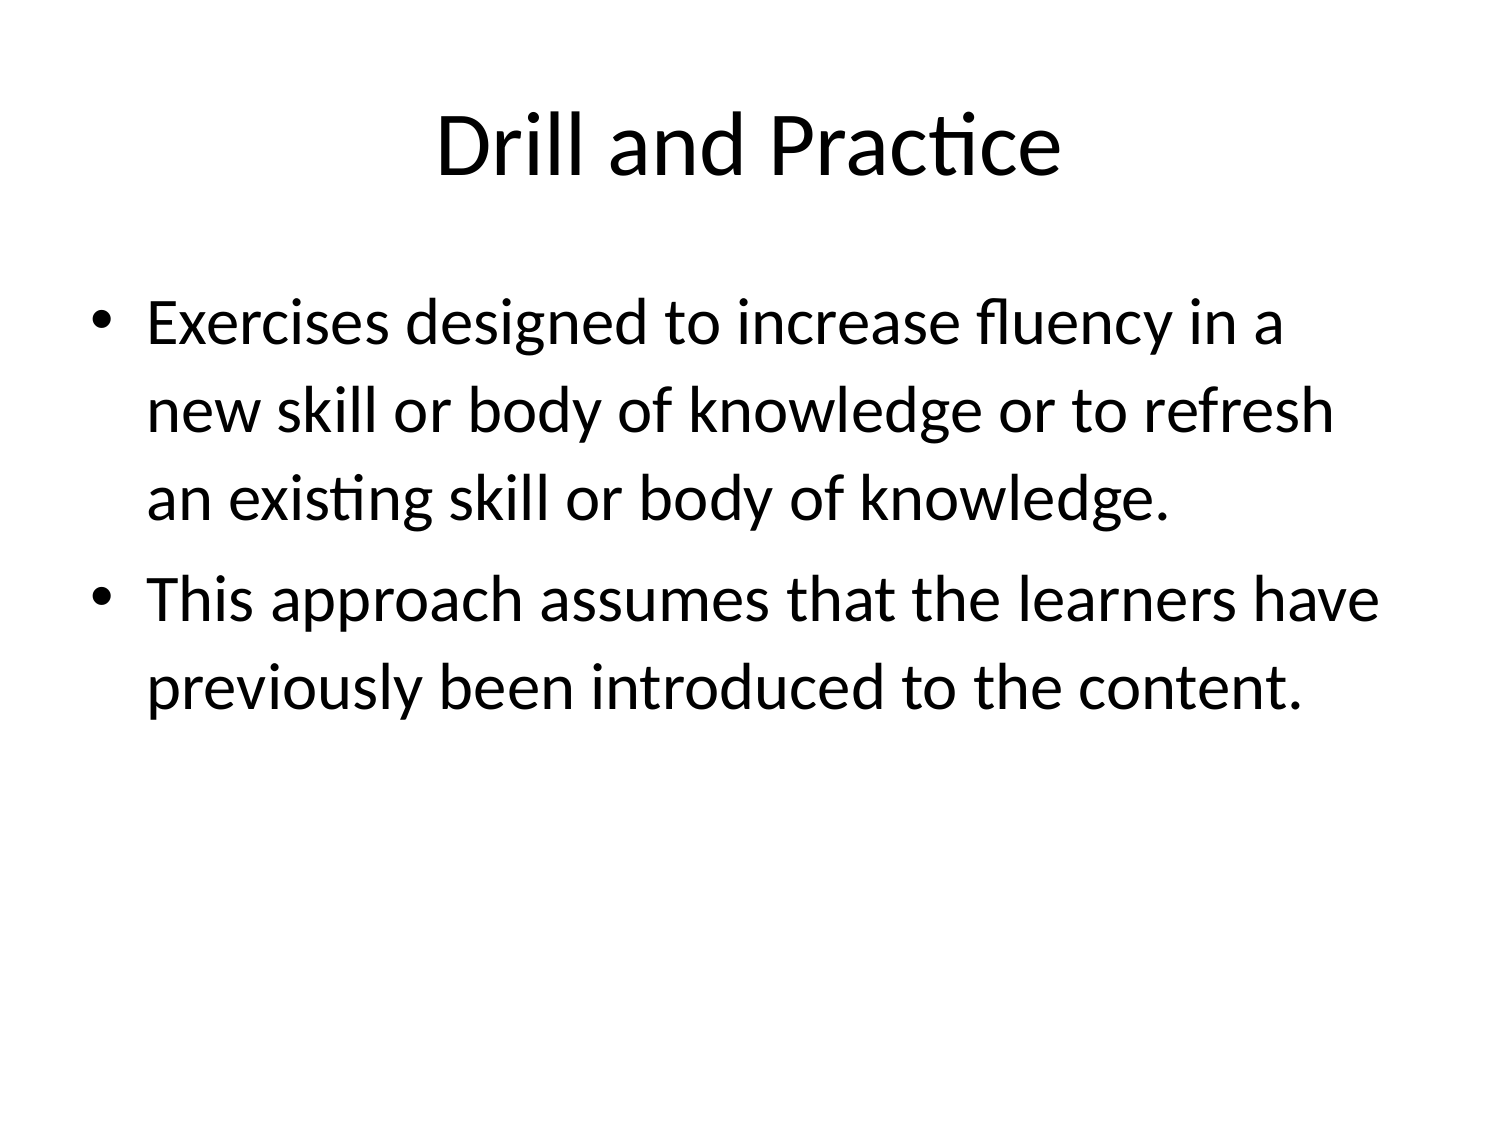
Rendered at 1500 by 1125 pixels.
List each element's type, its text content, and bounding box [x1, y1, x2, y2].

list Exercises designed to increase fluency in a new skill or body of knowledge or to refresh an existing skill or body of knowledge. This approach assumes that the learners have previously been introduced to the content. [75, 262, 1425, 1005]
title Drill and Practice [75, 45, 1425, 233]
